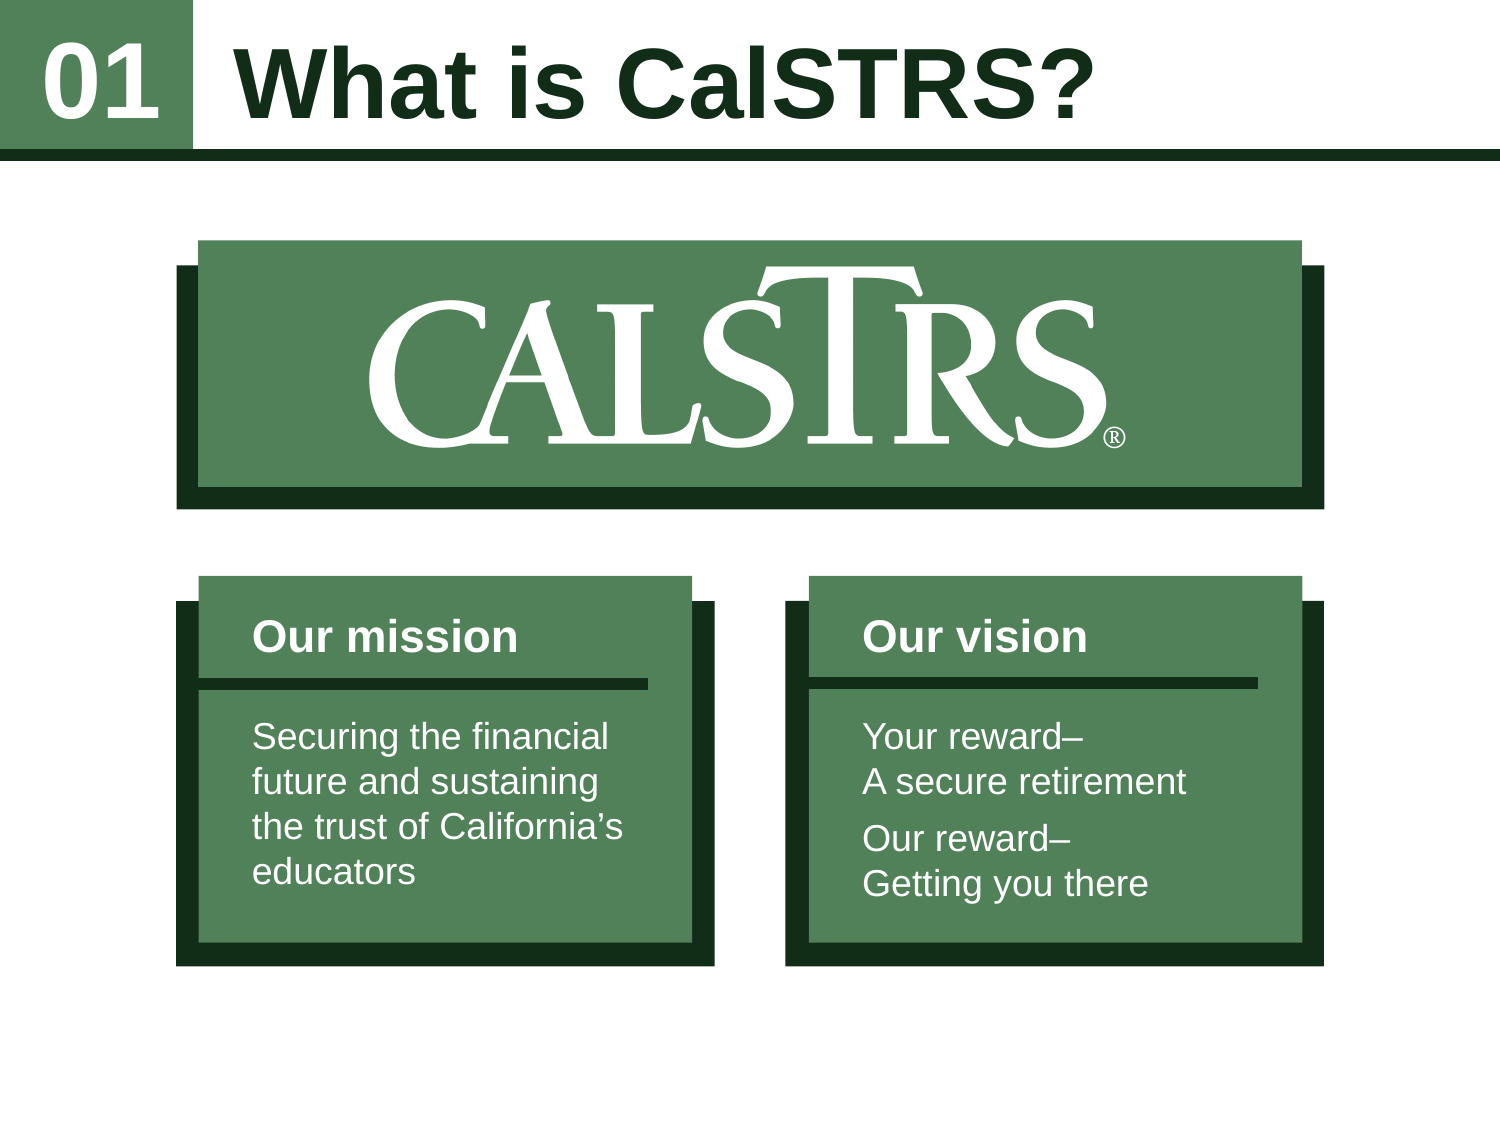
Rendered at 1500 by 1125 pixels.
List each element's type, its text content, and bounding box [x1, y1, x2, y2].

text_box 01 [25, 11, 178, 149]
text_box [175, 600, 716, 967]
text_box Our mission Securing the financial future and sustaining the trust of California’s educators [237, 599, 650, 900]
text_box [176, 264, 1325, 510]
text_box Our vision Your reward– A secure retirement Our reward– Getting you there [847, 599, 1260, 912]
text_box [0, 0, 194, 149]
text_box What is CalSTRS? [218, 1, 1487, 149]
picture [367, 257, 1133, 464]
text_box [197, 239, 1303, 488]
text_box [808, 575, 1303, 944]
text_box [198, 575, 693, 944]
text_box [784, 600, 1325, 967]
